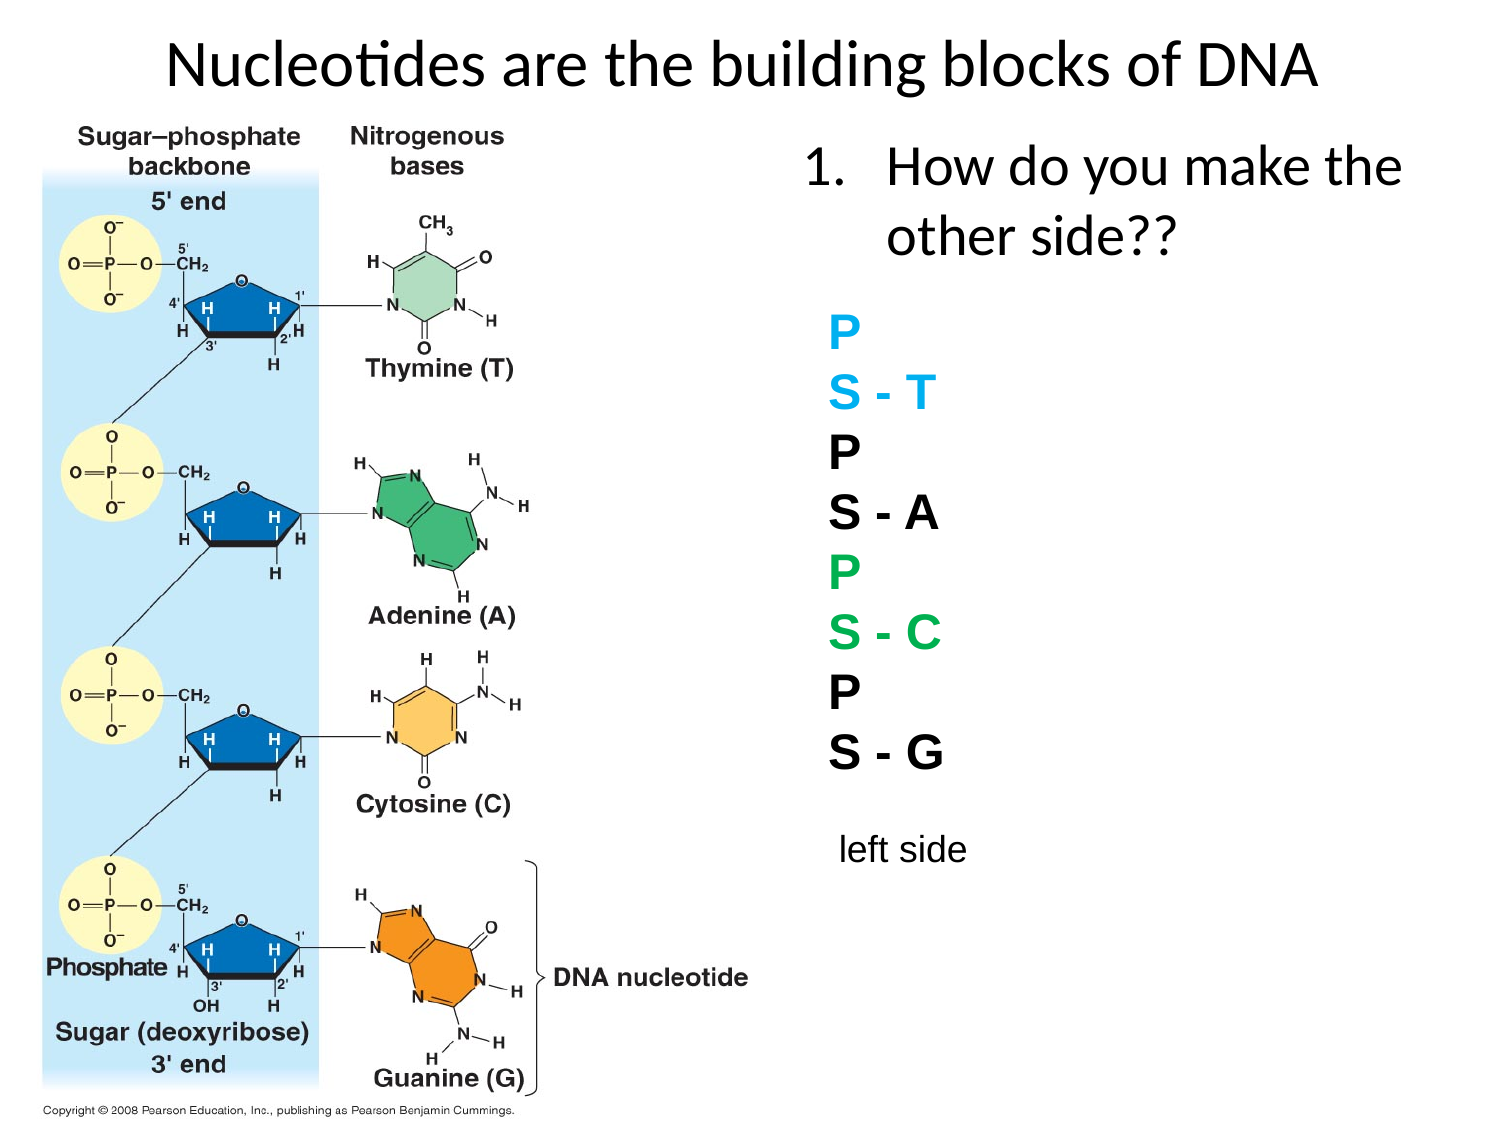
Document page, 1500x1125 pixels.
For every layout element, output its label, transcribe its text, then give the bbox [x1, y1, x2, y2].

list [37, 120, 751, 1125]
list How do you make the other side?? [787, 119, 1451, 276]
text_box P S - T P S - A P S - C P S - G left side [813, 292, 994, 877]
title Nucleotides are the building blocks of DNA [74, 44, 1426, 76]
